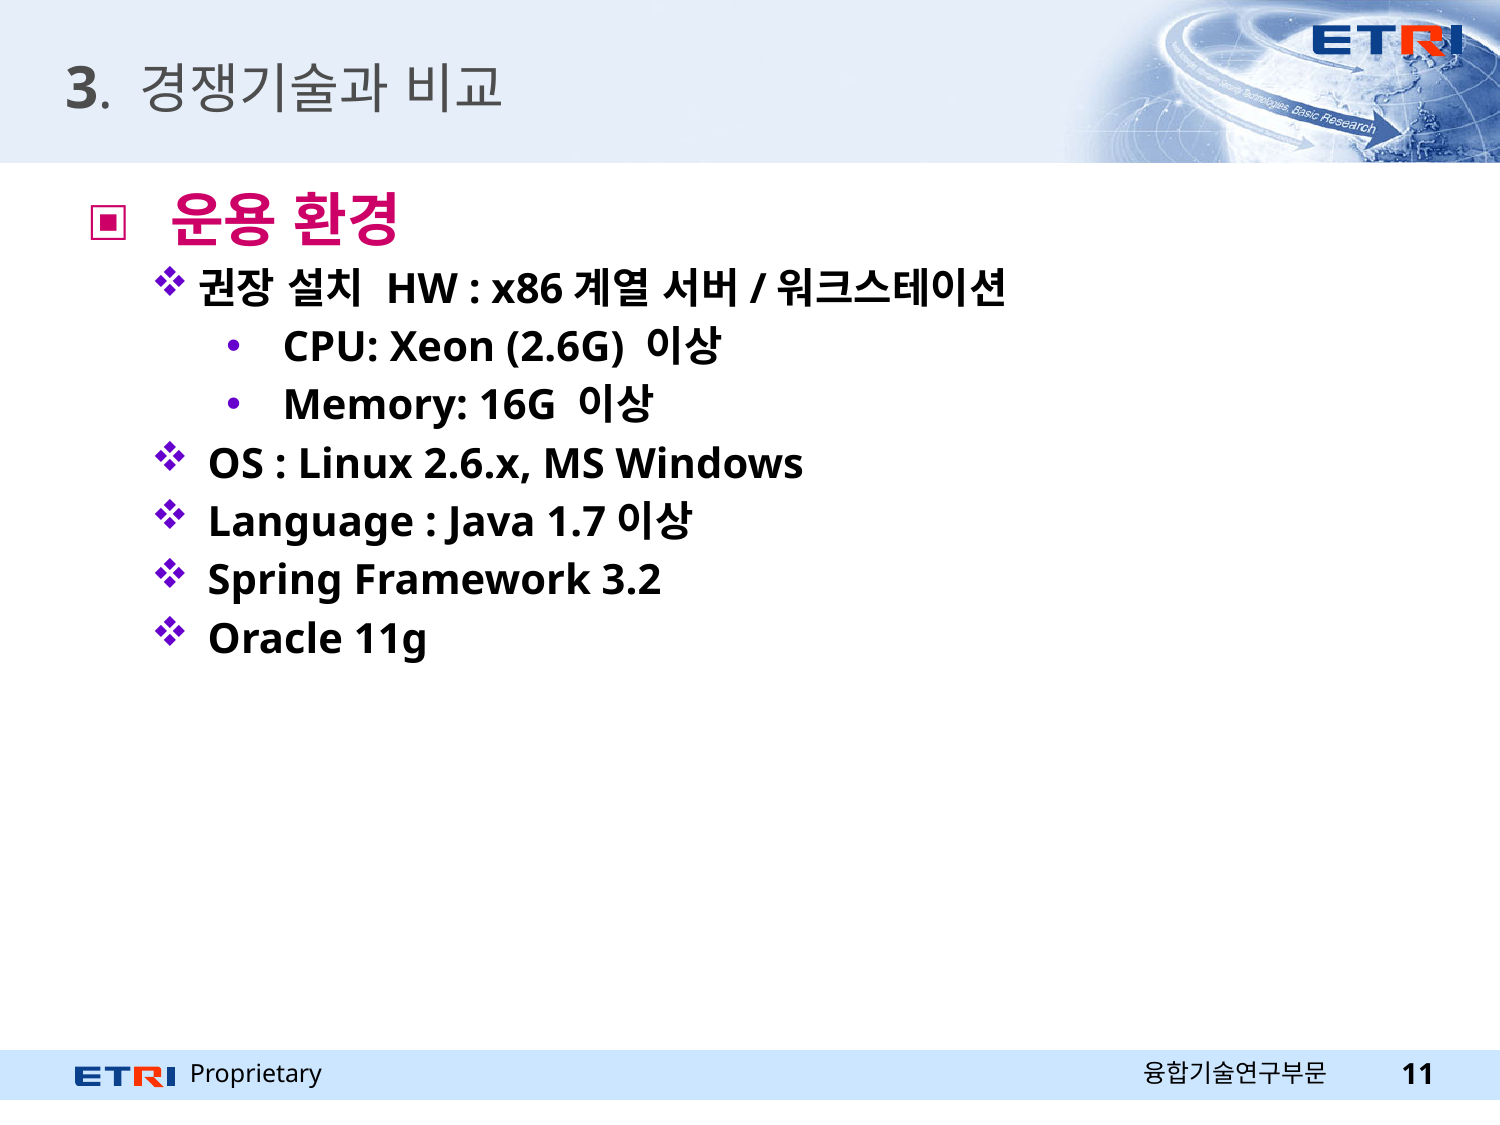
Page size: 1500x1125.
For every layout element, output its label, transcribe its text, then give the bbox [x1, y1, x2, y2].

title 3. 경쟁기술과 비교 [50, 42, 1225, 128]
text_box 운용 환경 권장 설치 HW : x86계열 서버/워크스테이션 CPU: Xeon (2.6G) 이상 Memory: 16G 이상 OS : Linux 2.6.x, MS Windows Language : Java 1.7이상 Spring Framework 3.2 Oracle 11g [58, 175, 1453, 956]
text_box 융합기술연구부문 [1088, 1050, 1384, 1095]
slide_number 11 [1370, 1042, 1458, 1108]
picture [0, 0, 1500, 163]
